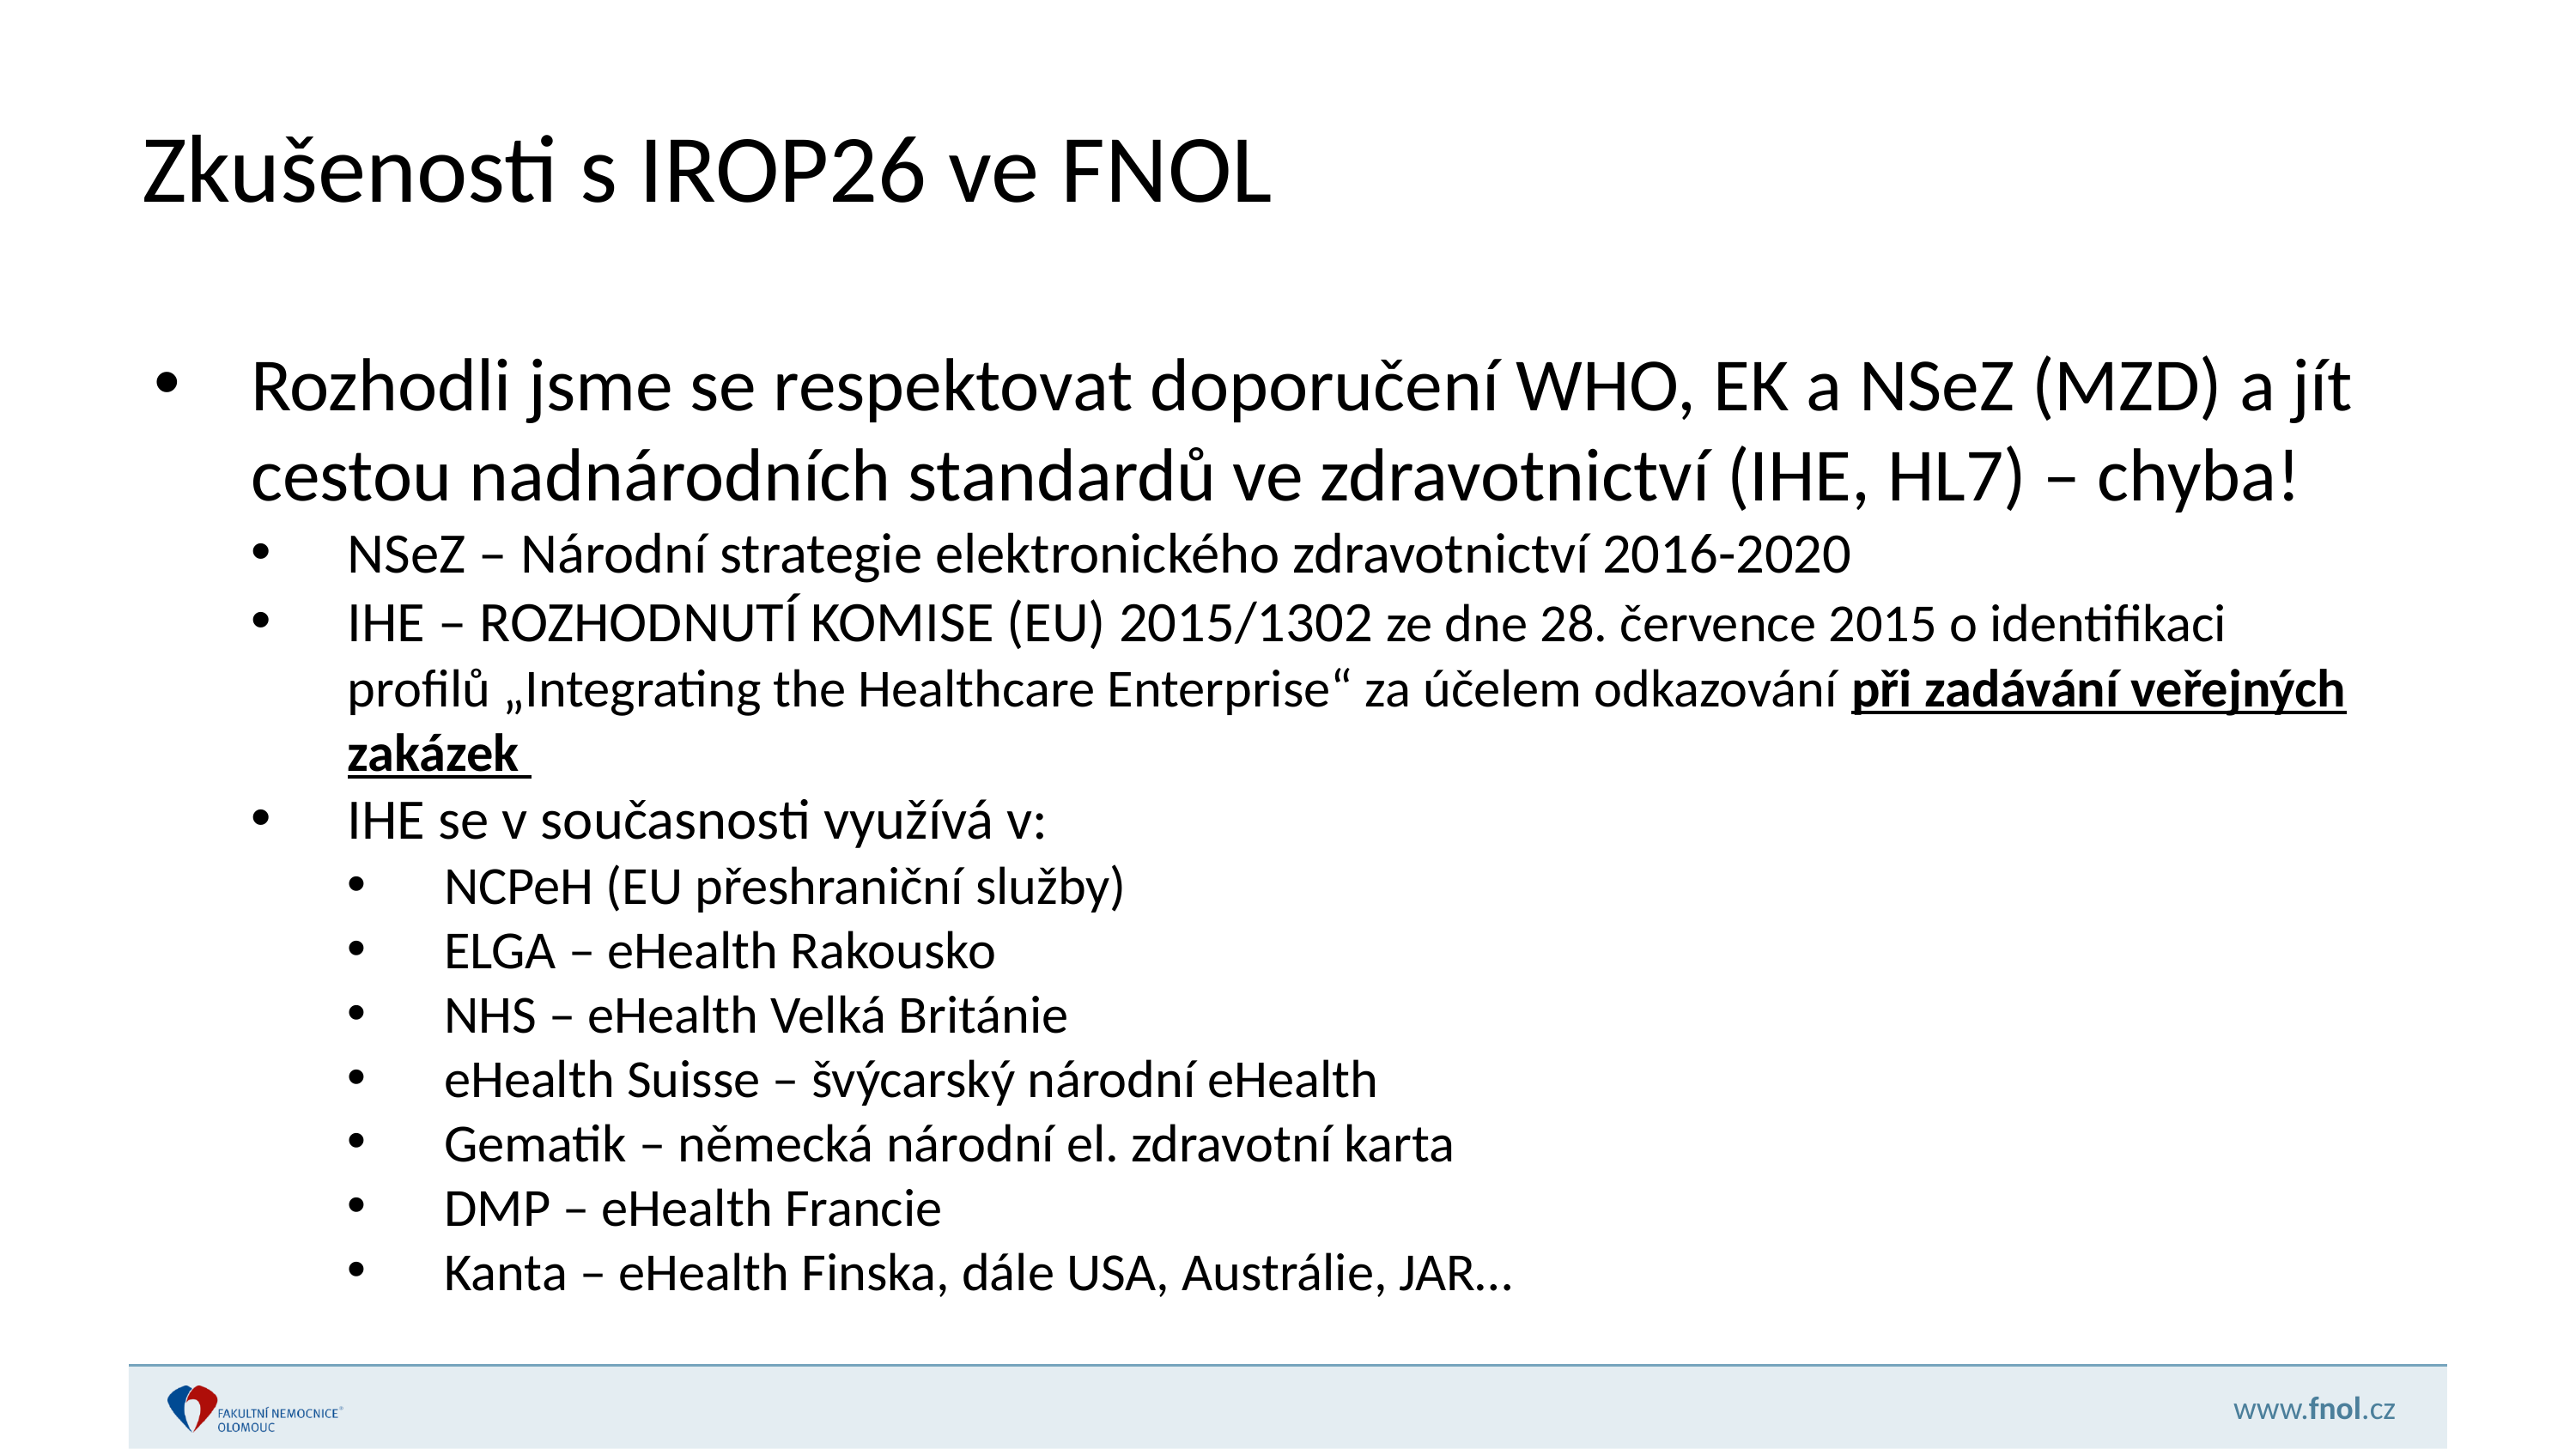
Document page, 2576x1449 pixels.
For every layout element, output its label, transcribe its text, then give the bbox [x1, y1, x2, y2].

text_box Rozhodli jsme se respektovat doporučení WHO, EK a NSeZ (MZD) a jít cestou nadnárodních standardů ve zdravotnictví (IHE, HL7) – chyba! NSeZ – Národní strategie elektronického zdravotnictví 2016-2020 IHE – ROZHODNUTÍ KOMISE (EU) 2015/1302 ze dne 28. července 2015 o identifikaci profilů „Integrating the Healthcare Enterprise“ za účelem odkazování při zadávání veřejných zakázek IHE se v současnosti využívá v: NCPeH (EU přeshraniční služby) ELGA – eHealth Rakousko NHS – eHealth Velká Británie eHealth Suisse – švýcarský národní eHealth Gematik – německá národní el. zdravotní karta DMP – eHealth Francie Kanta – eHealth Finska, dále USA, Austrálie, JAR… [142, 329, 2388, 1364]
title Zkušenosti s IROP26 ve FNOL [129, 106, 1932, 235]
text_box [128, 1365, 2447, 1449]
